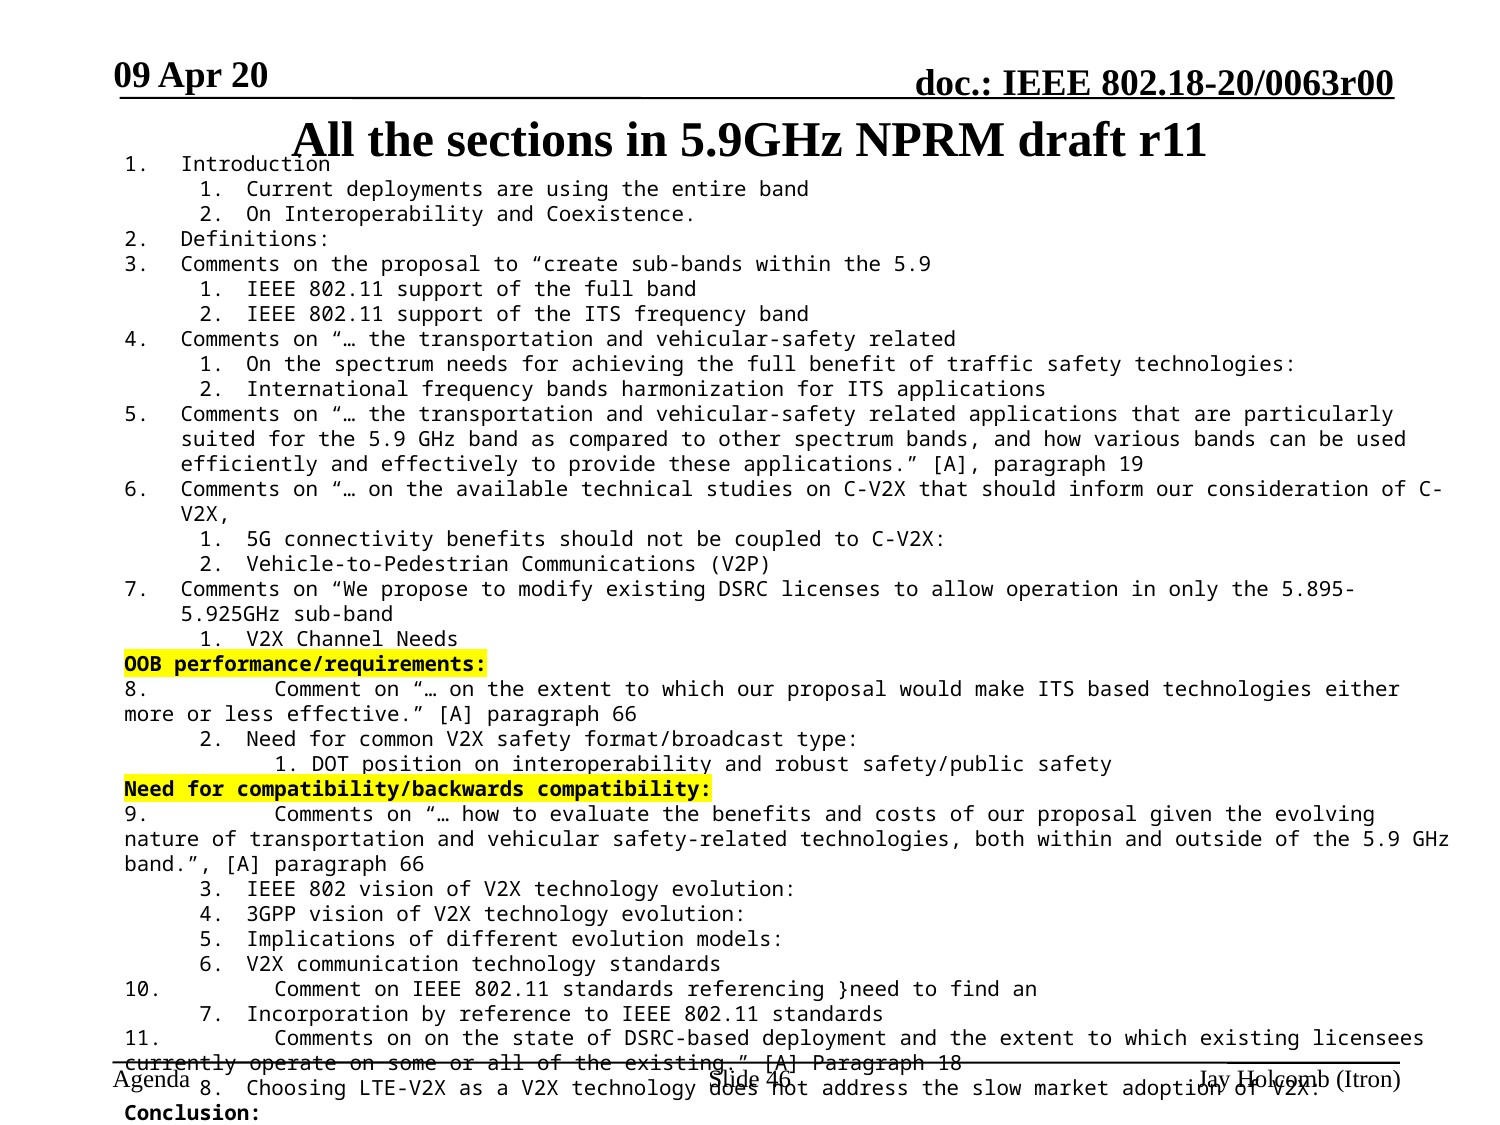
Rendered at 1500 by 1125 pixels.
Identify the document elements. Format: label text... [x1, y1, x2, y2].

list Introduction Current deployments are using the entire band On Interoperability and Coexistence. Definitions: Comments on the proposal to “create sub-bands within the 5.9 IEEE 802.11 support of the full band IEEE 802.11 support of the ITS frequency band Comments on “… the transportation and vehicular-safety related On the spectrum needs for achieving the full benefit of traffic safety technologies: International frequency bands harmonization for ITS applications Comments on “… the transportation and vehicular-safety related applications that are particularly suited for the 5.9 GHz band as compared to other spectrum bands, and how various bands can be used efficiently and effectively to provide these applications.” [A], paragraph 19 Comments on “… on the available technical studies on C-V2X that should inform our consideration of C-V2X, 5G connectivity benefits should not be coupled to C-V2X: Vehicle-to-Pedestrian Communications (V2P) Comments on “We propose to modify existing DSRC licenses to allow operation in only the 5.895-5.925GHz sub-band V2X Channel Needs OOB performance/requirements: 8. Comment on “… on the extent to which our proposal would make ITS based technologies either more or less effective.” [A] paragraph 66 Need for common V2X safety format/broadcast type: DOT position on interoperability and robust safety/public safety Need for compatibility/backwards compatibility: 9. Comments on “… how to evaluate the benefits and costs of our proposal given the evolving nature of transportation and vehicular safety-related technologies, both within and outside of the 5.9 GHz band.”, [A] paragraph 66 IEEE 802 vision of V2X technology evolution: 3GPP vision of V2X technology evolution: Implications of different evolution models: V2X communication technology standards 10. Comment on IEEE 802.11 standards referencing }need to find an Incorporation by reference to IEEE 802.11 standards 11. Comments on on the state of DSRC-based deployment and the extent to which existing licensees currently operate on some or all of the existing.” [A] Paragraph 18 Choosing LTE-V2X as a V2X technology does not address the slow market adoption of V2X: Conclusion: [108, 142, 1471, 819]
title All the sections in 5.9GHz NPRM draft r11 [112, 94, 1388, 179]
slide_number Slide 46 [699, 1061, 800, 1123]
footer Jay Holcomb (Itron) [878, 1061, 1402, 1093]
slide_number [113, 49, 476, 94]
